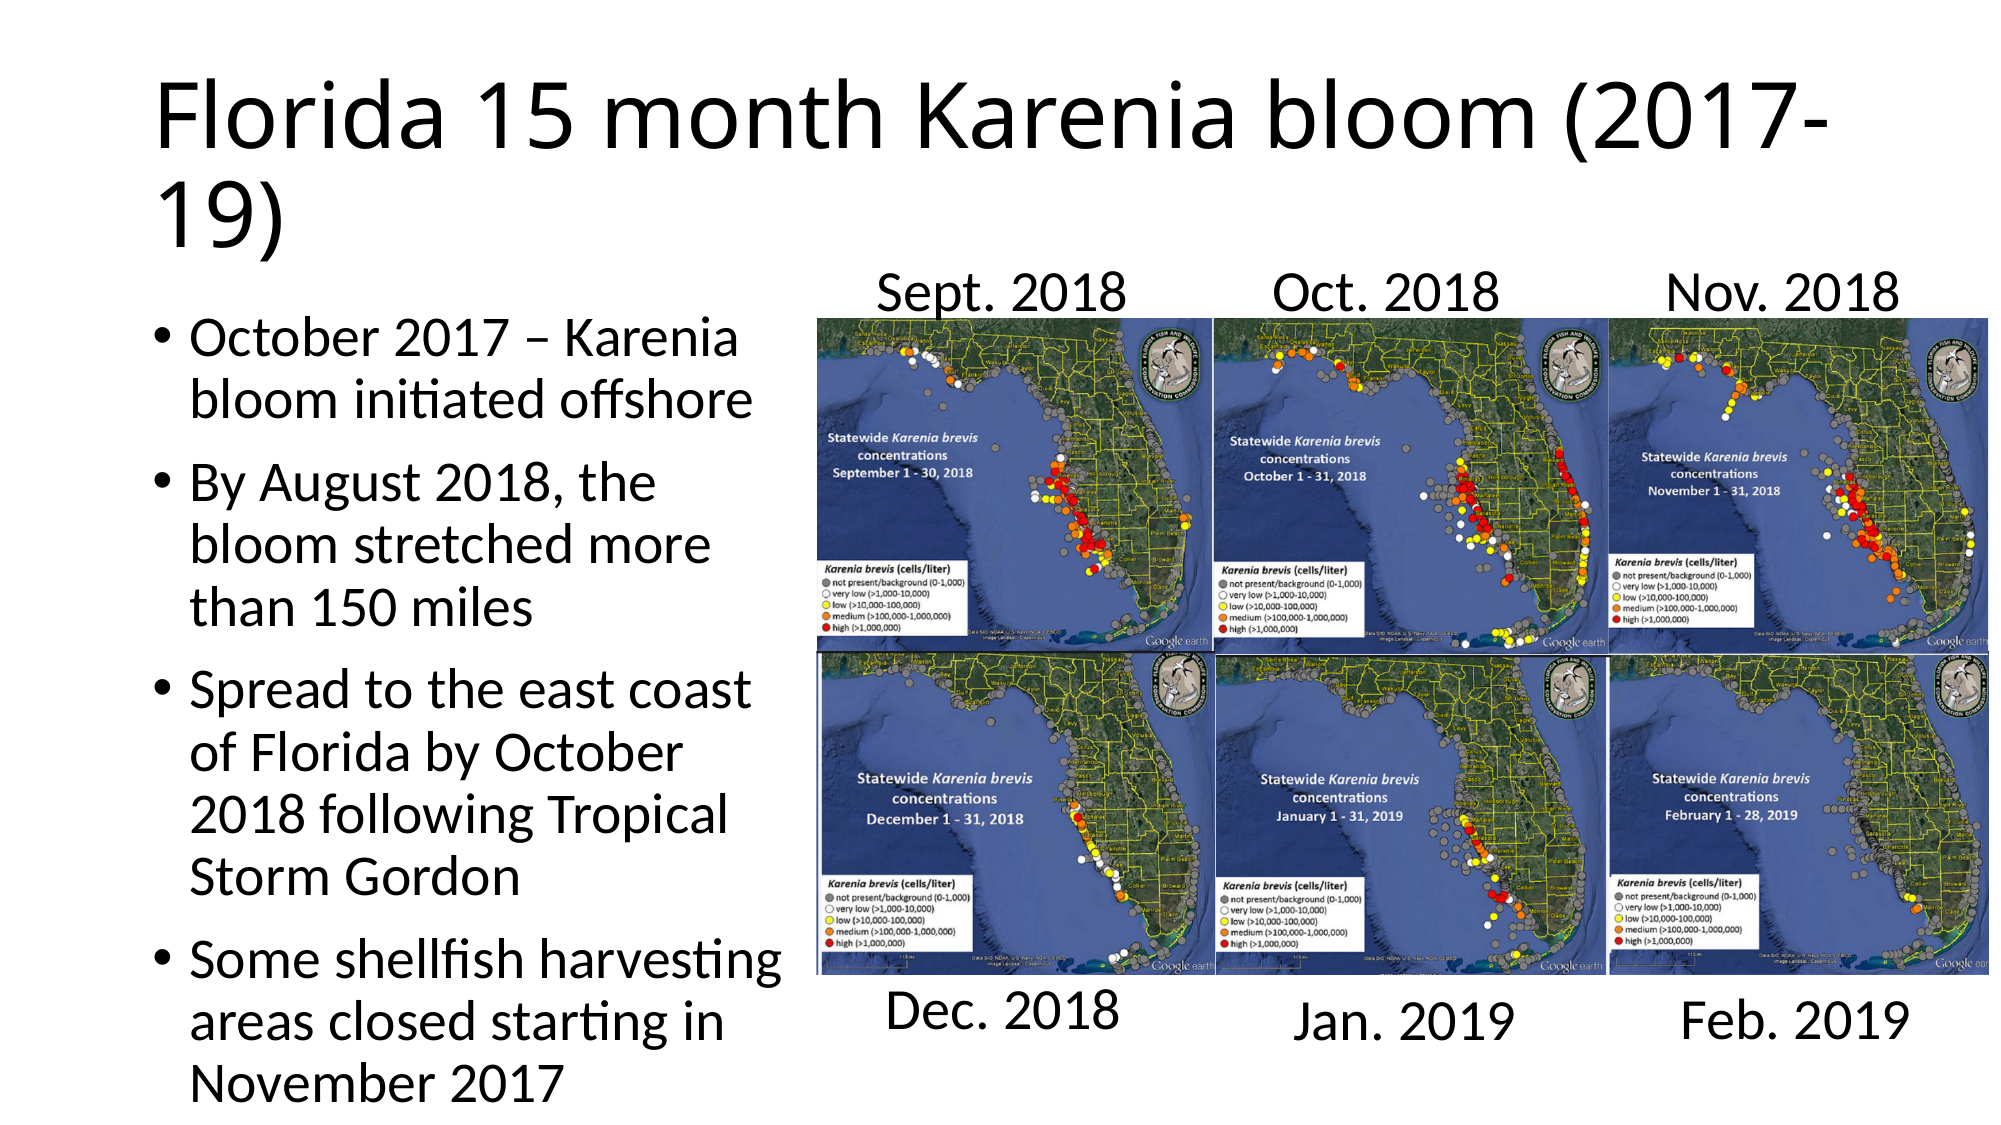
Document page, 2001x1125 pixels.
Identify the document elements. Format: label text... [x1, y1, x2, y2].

list October 2017 – Karenia bloom initiated offshore By August 2018, the bloom stretched more than 150 miles Spread to the east coast of Florida by October 2018 following Tropical Storm Gordon Some shellfish harvesting areas closed starting in November 2017 [137, 299, 820, 1125]
title Florida 15 month Karenia bloom (2017-19) [137, 59, 1863, 278]
text_box Feb. 2019 [1665, 973, 2000, 1059]
text_box Sept. 2018 [861, 245, 1216, 318]
text_box Jan. 2019 [1278, 975, 1633, 1060]
text_box Nov. 2018 [1651, 245, 2000, 330]
picture [816, 317, 1989, 975]
text_box Dec. 2018 [871, 975, 1225, 1049]
text_box Oct. 2018 [1257, 245, 1612, 318]
